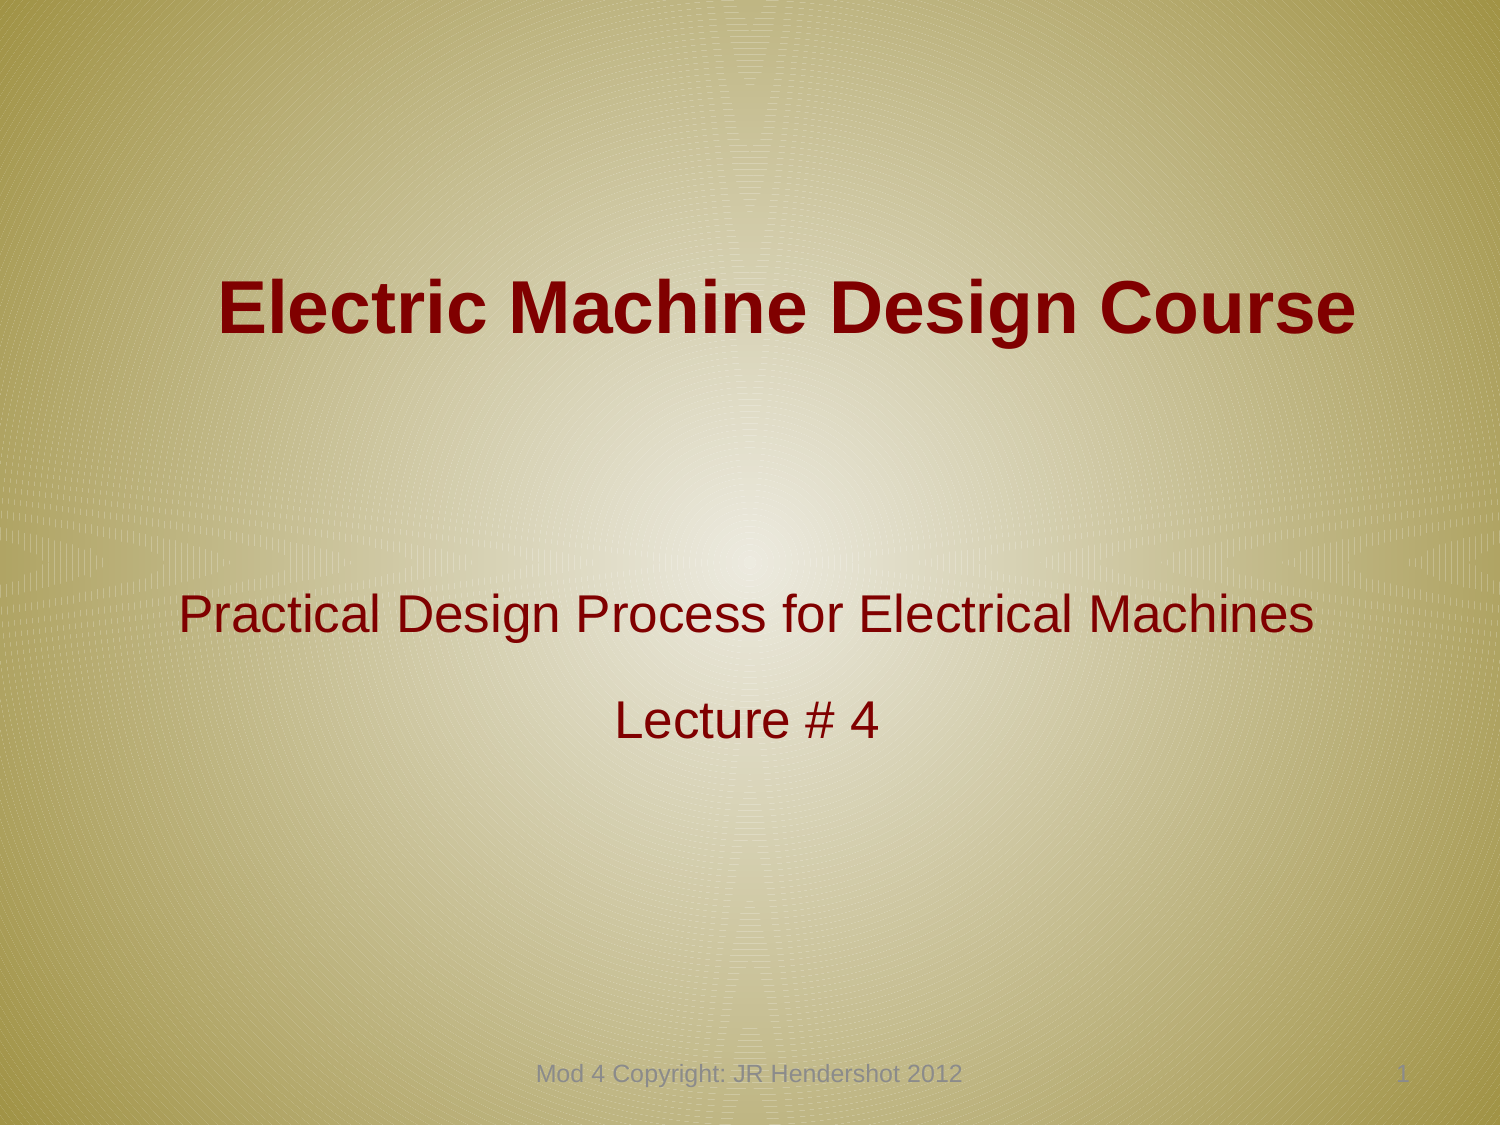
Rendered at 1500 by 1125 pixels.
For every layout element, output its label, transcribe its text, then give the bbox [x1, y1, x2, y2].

slide_number 30 [1074, 1042, 1425, 1103]
footer Mod 4 Copyright: JR Hendershot 2012 [512, 1042, 988, 1103]
subtitle Practical Design Process for Electrical Machines Lecture # 4 [141, 540, 1368, 828]
title Electric Machine Design Course [141, 204, 1435, 447]
